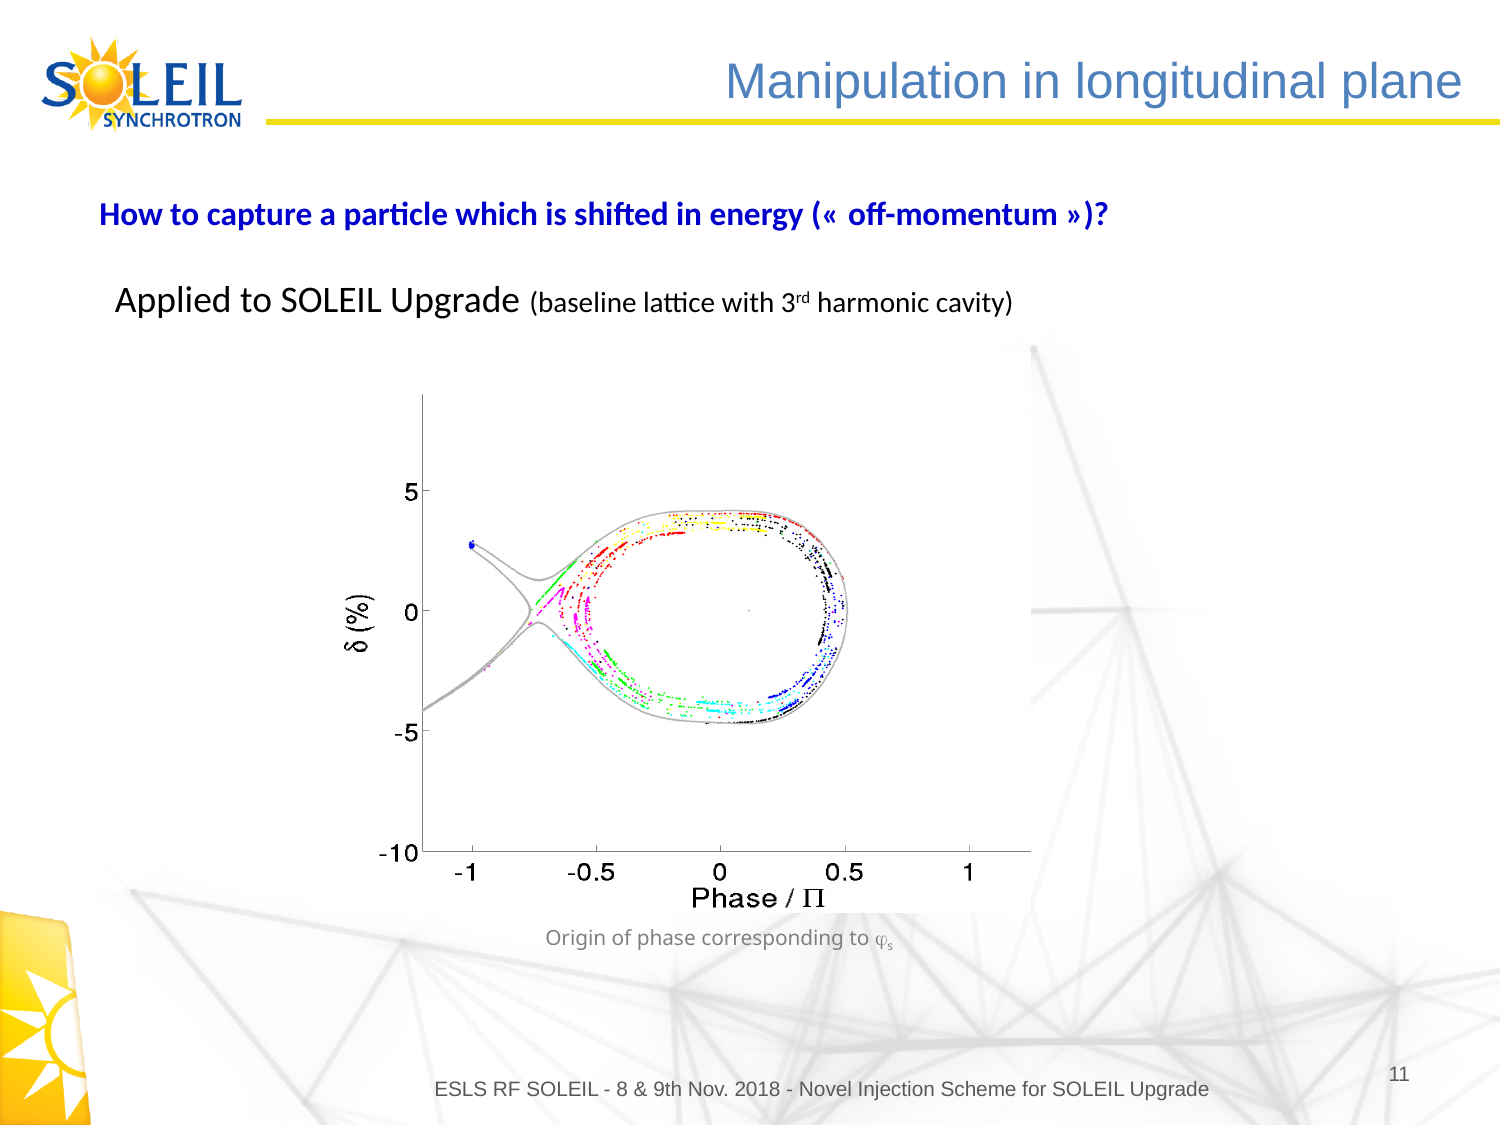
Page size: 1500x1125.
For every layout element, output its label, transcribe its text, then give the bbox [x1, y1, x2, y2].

picture [0, 0, 1500, 1125]
footer ESLS RF SOLEIL - 8 & 9th Nov. 2018 - Novel Injection Scheme for SOLEIL Upgrade [419, 1057, 1294, 1118]
slide_number 11 [1222, 1042, 1425, 1103]
text_box Applied to SOLEIL Upgrade (baseline lattice with 3rd harmonic cavity) [100, 267, 1388, 327]
text_box How to capture a particle which is shifted in energy (« off-momentum »)? [84, 184, 1125, 240]
text_box Origin of phase corresponding to s [530, 924, 914, 960]
title Manipulation in longitudinal plane [218, 31, 1479, 125]
